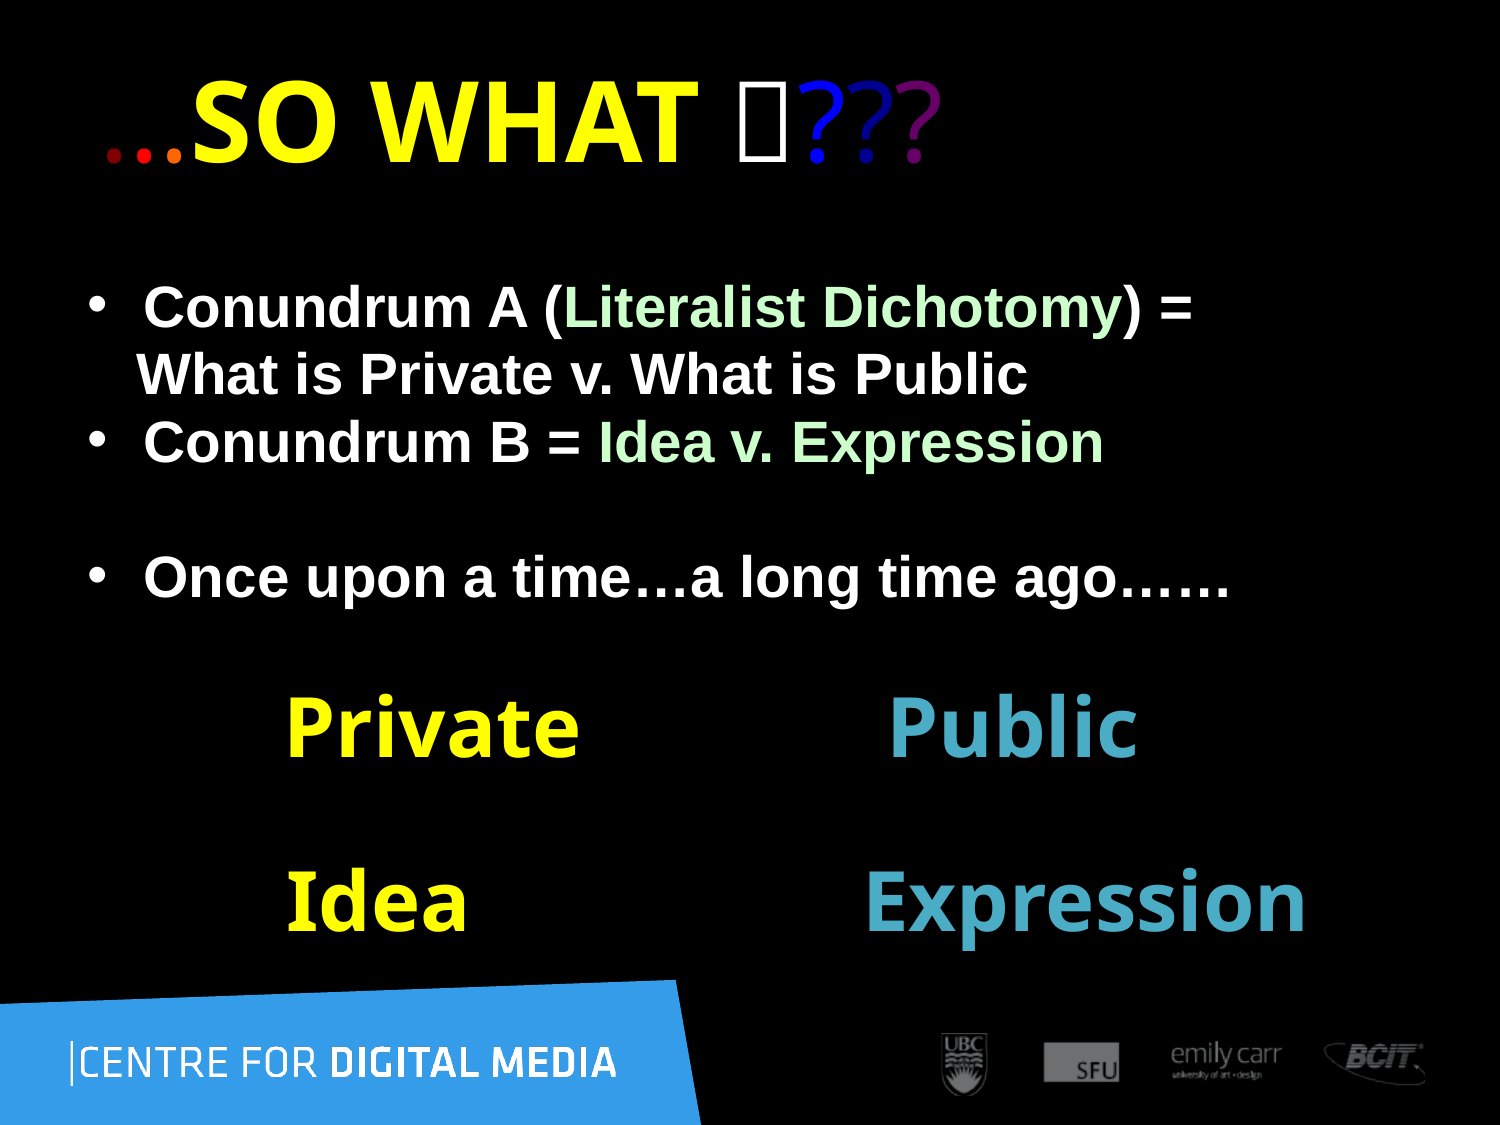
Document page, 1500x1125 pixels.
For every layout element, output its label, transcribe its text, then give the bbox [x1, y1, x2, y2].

list Conundrum A (Literalist Dichotomy) = What is Private v. What is Public Conundrum B = Idea v. Expression Once upon a time…a long time ago…… Private Public Idea Expression [75, 188, 1425, 1009]
title ...SO WHAT ???? [0, 14, 1500, 221]
